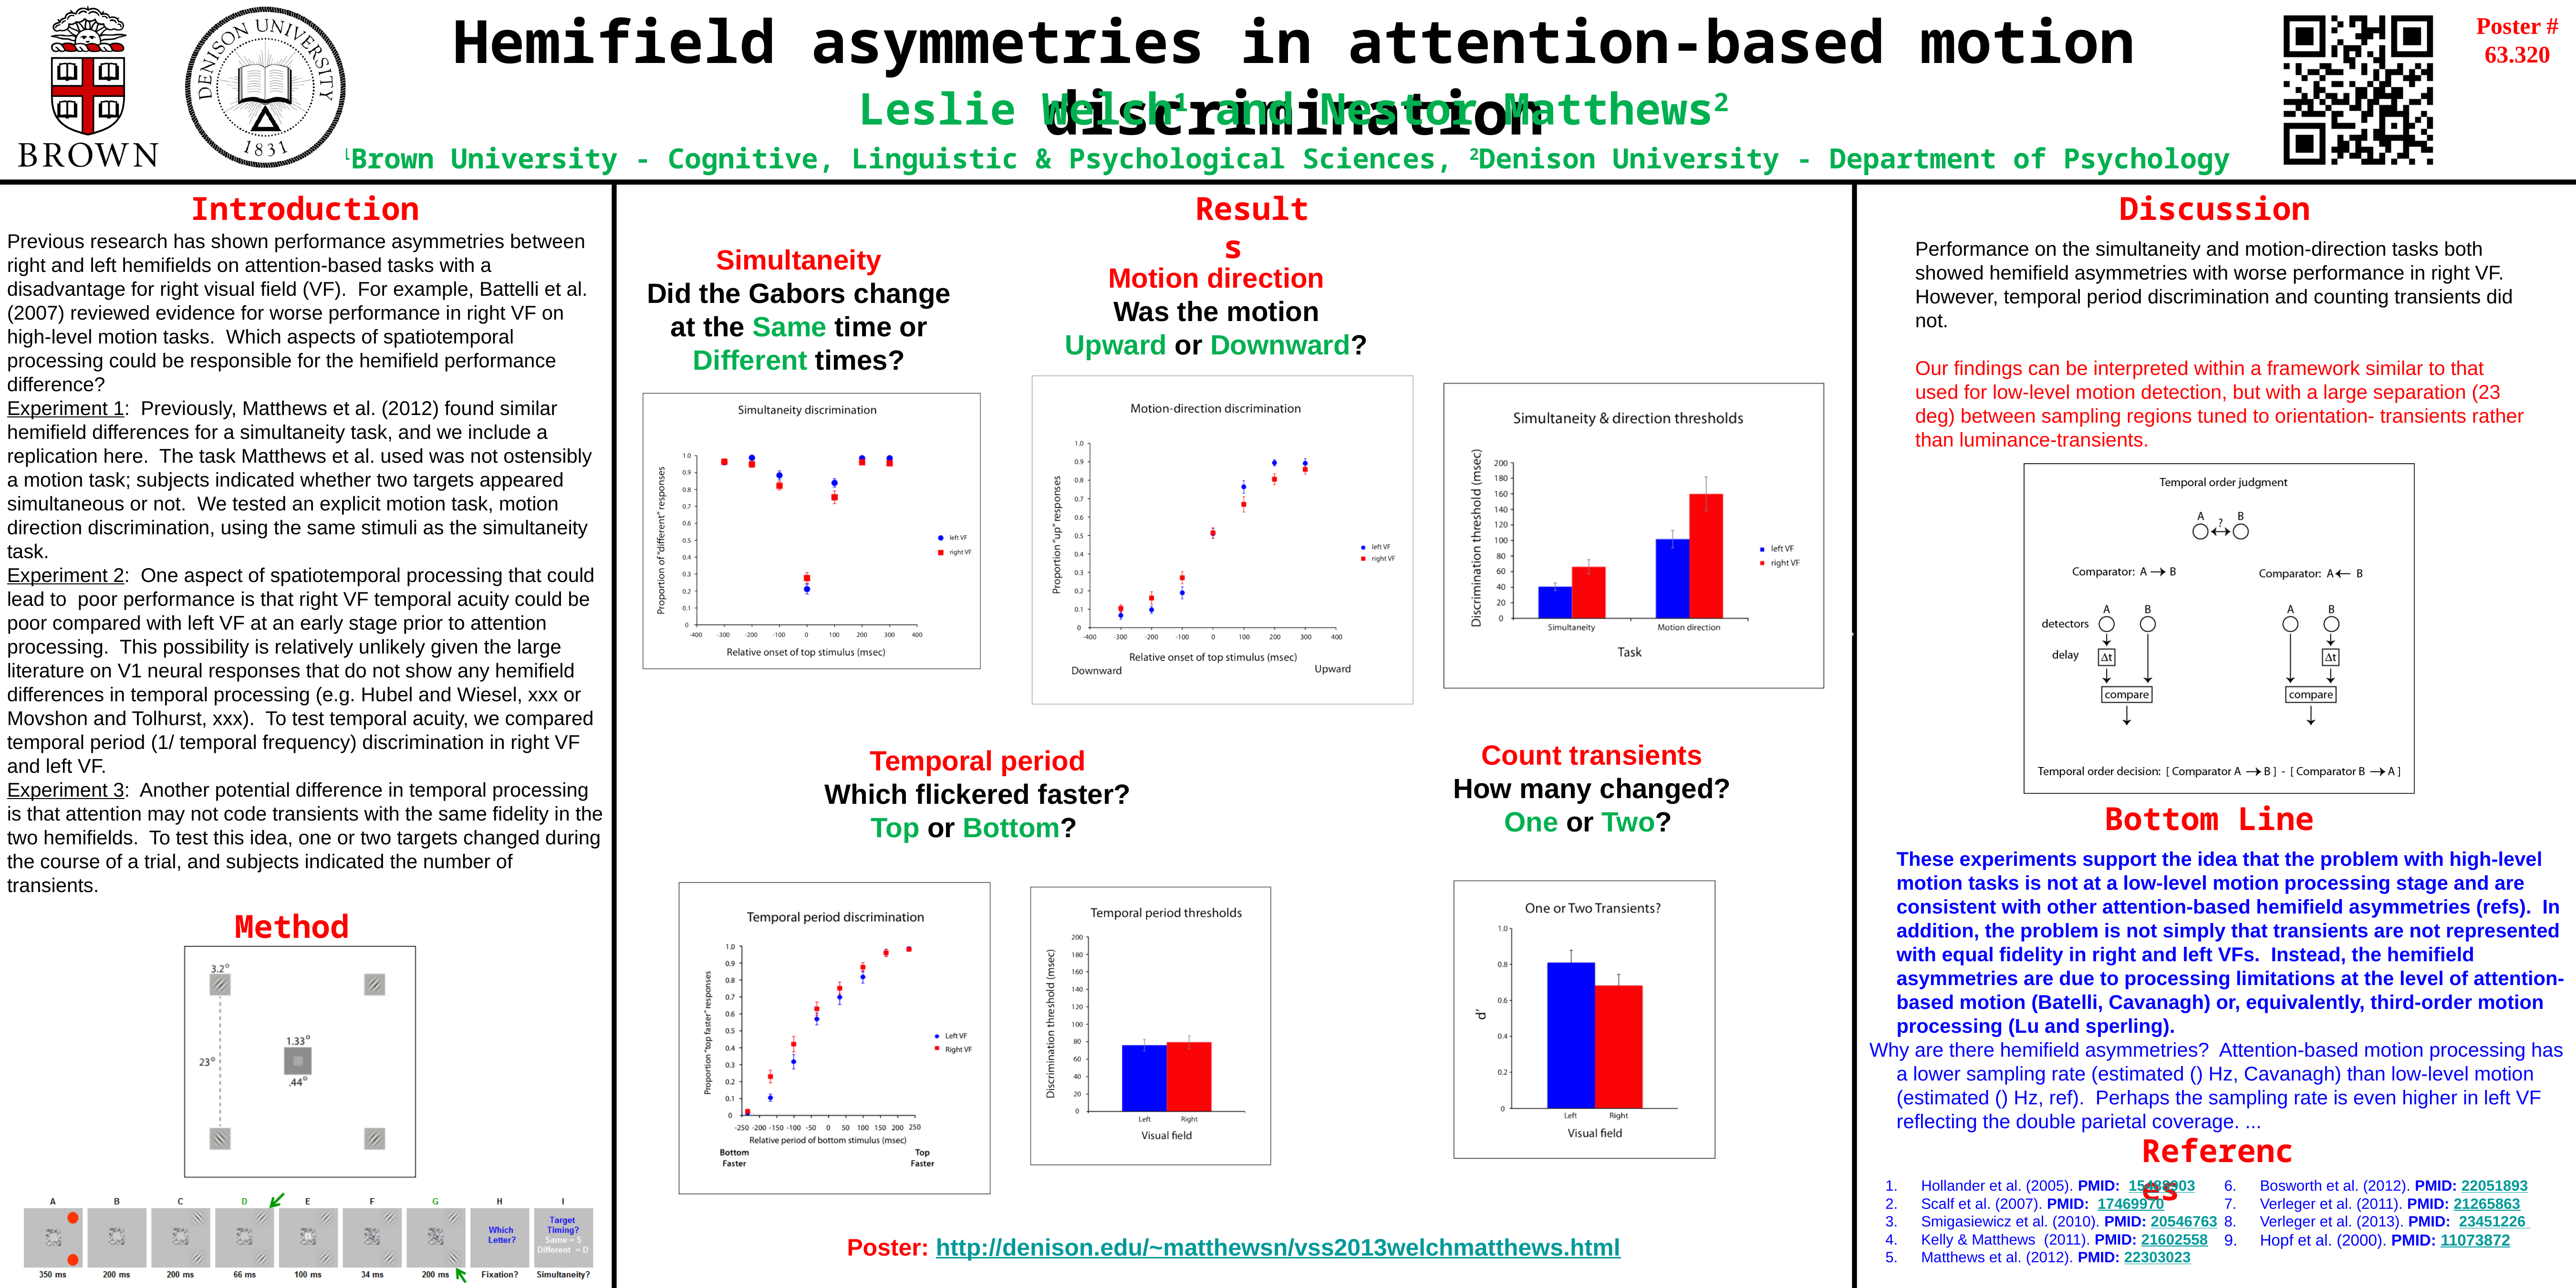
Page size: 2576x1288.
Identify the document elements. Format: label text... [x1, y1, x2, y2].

picture [638, 387, 984, 674]
picture [1437, 375, 1833, 698]
text_box Discussion [1914, 185, 2516, 230]
text_box Bottom Line [1908, 795, 2511, 841]
text_box Method [89, 903, 495, 948]
picture [1025, 882, 1275, 1169]
picture [1449, 876, 1720, 1163]
picture [674, 876, 997, 1199]
text_box * [1842, 625, 1862, 646]
text_box Hemifield asymmetries in attention-based motion discrimination [358, 0, 2230, 137]
text_box Performance on the simultaneity and motion-direction tasks both showed hemifield asymmetries with worse performance in right VF. However, temporal period discrimination and counting transients did not. Our findings can be interpreted within a framework similar to that used for low-level motion detection, but with a large separation (23 deg) between sampling regions tuned to orientation- transients rather than luminance-transients. [1908, 232, 2534, 455]
text_box Count transients How many changed? One or Two? [1431, 733, 1753, 841]
picture [23, 1192, 597, 1284]
text_box Results [1186, 185, 1318, 256]
text_box Poster # 63.320 [2469, 6, 2566, 71]
text_box Hollander et al. (2005). PMID: 15488903 Scalf et al. (2007). PMID: 17469970 Smigasiewicz et al. (2010). PMID: 20546763 Kelly & Matthews (2011). PMID: 21602558 Matthews et al. (2012). PMID: 22303023 Bosworth et al. (2012). PMID: 22051893 Verleger et al. (2011). PMID: 21265863 Verleger et al. (2013). PMID: 23451226 Hopf et al. (2000). PMID: 11073872 [1878, 1173, 2570, 1280]
text_box These experiments support the idea that the problem with high-level motion tasks is not at a low-level motion processing stage and are consistent with other attention-based hemifield asymmetries (refs). In addition, the problem is not simply that transients are not represented with equal fidelity in right and left VFs. Instead, the hemifield asymmetries are due to processing limitations at the level of attention-based motion (Batelli, Cavanagh) or, equivalently, third-order motion processing (Lu and sperling). Why are there hemifield asymmetries? Attention-based motion processing has a lower sampling rate (estimated () Hz, Cavanagh) than low-level motion (estimated () Hz, ref). Perhaps the sampling rate is even higher in left VF reflecting the double parietal coverage. ... [1862, 842, 2576, 1136]
picture [1025, 369, 1420, 710]
picture [2024, 463, 2415, 794]
text_box 1Brown University - Cognitive, Linguistic & Psychological Sciences, 2Denison University - Department of Psychology [333, 137, 2254, 178]
picture [185, 6, 346, 168]
text_box Simultaneity Did the Gabors change at the Same time or Different times? [632, 238, 966, 379]
text_box Temporal period Which flickered faster? Top or Bottom? [817, 739, 1139, 847]
text_box Leslie Welch1 and Nestor Matthews2 [584, 77, 2004, 137]
picture [2277, 9, 2439, 171]
picture [173, 936, 425, 1187]
text_box Motion direction Was the motion Upward or Downward? [1055, 256, 1378, 364]
text_box Previous research has shown performance asymmetries between right and left hemifields on attention-based tasks with a disadvantage for right visual field (VF). For example, Battelli et al. (2007) reviewed evidence for worse performance in right VF on high-level motion tasks. Which aspects of spatiotemporal processing could be responsible for the hemifield performance difference? Experiment 1: Previously, Matthews et al. (2012) found similar hemifield differences for a simultaneity task, and we include a replication here. The task Matthews et al. used was not ostensibly a motion task; subjects indicated whether two targets appeared simultaneous or not. We tested an explicit motion task, motion direction discrimination, using the same stimuli as the simultaneity task. Experiment 2: One aspect of spatiotemporal processing that could lead to poor performance is that right VF temporal acuity could be poor compared with left VF at an early stage prior to attention processing. This possibility is relatively unlikely given the large literature on V1 neural responses that do not show any hemifield differences in temporal processing (e.g. Hubel and Wiesel, xxx or Movshon and Tolhurst, xxx). To test temporal acuity, we compared temporal period (1/ temporal frequency) discrimination in right VF and left VF. Experiment 3: Another potential difference in temporal processing is that attention may not code transients with the same fidelity in the two hemifields. To test this idea, one or two targets changed during the course of a trial, and subjects indicated the number of transients. [0, 225, 611, 900]
text_box References [2134, 1136, 2320, 1173]
text_box Poster: http://denison.edu/~matthewsn/vss2013welchmatthews.html [840, 1228, 1628, 1264]
picture [18, 6, 158, 167]
text_box Introduction [183, 185, 427, 230]
